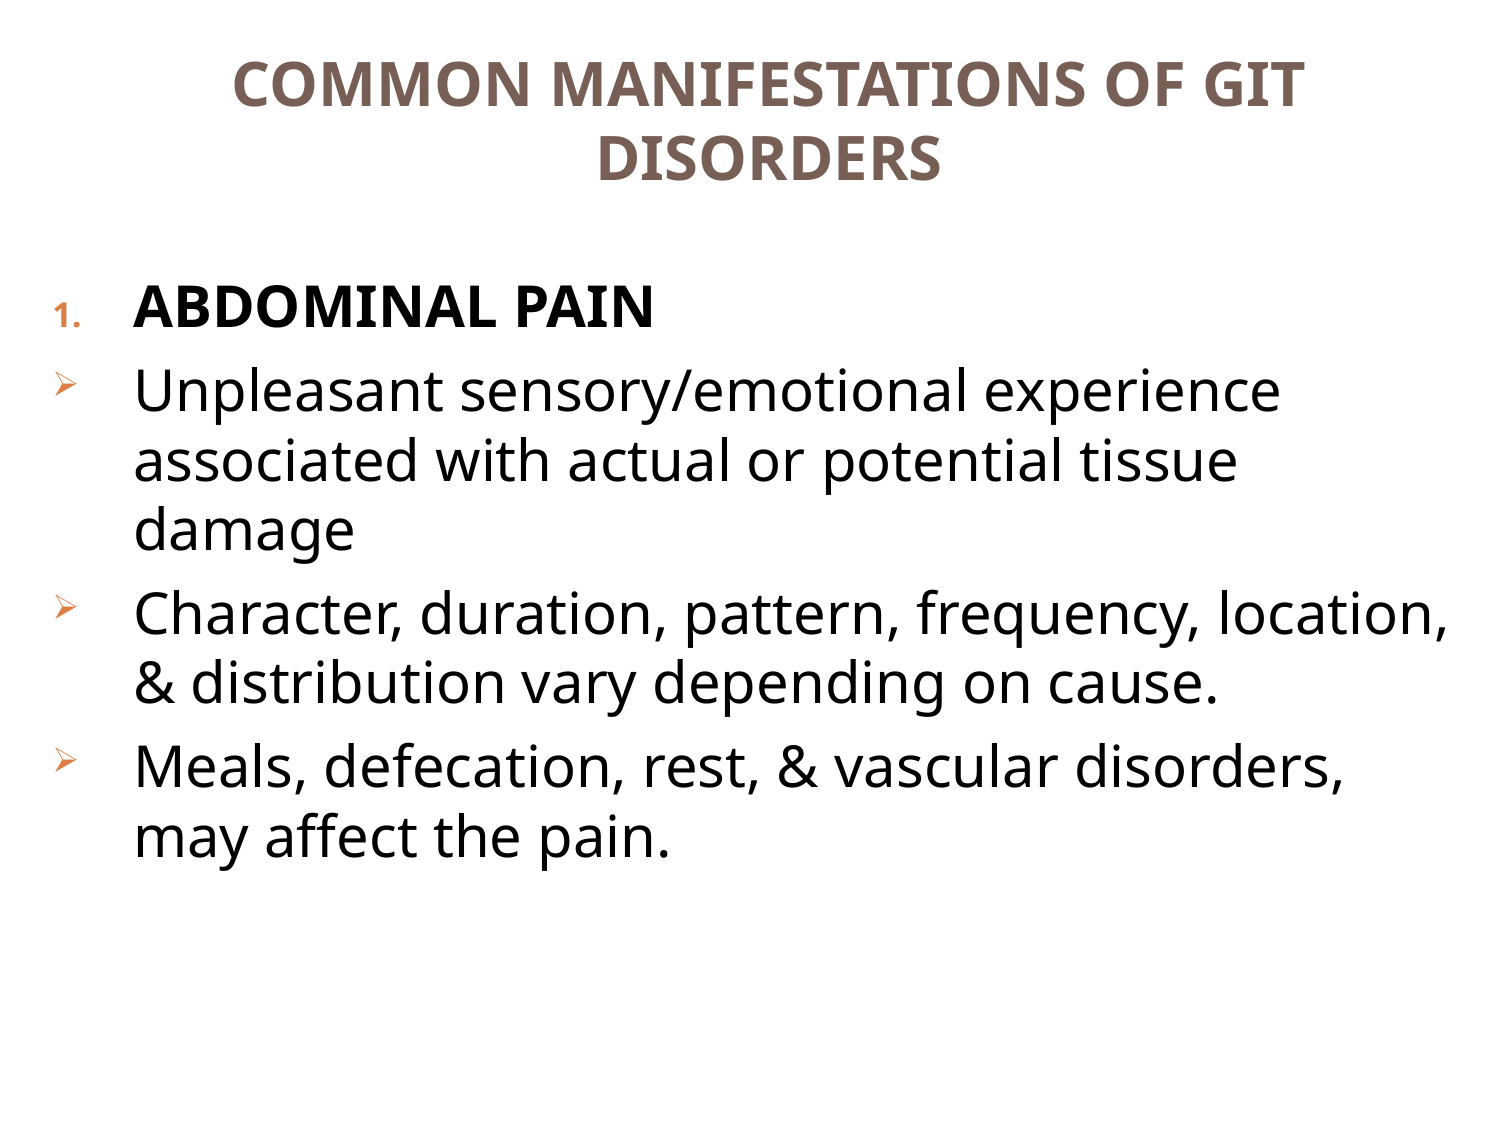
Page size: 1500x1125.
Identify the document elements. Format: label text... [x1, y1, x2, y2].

title COMMON MANIFESTATIONS OF GIT DISORDERS [100, 37, 1438, 200]
list ABDOMINAL PAIN Unpleasant sensory/emotional experience associated with actual or potential tissue damage Character, duration, pattern, frequency, location, & distribution vary depending on cause. Meals, defecation, rest, & vascular disorders, may affect the pain. [37, 262, 1475, 1000]
